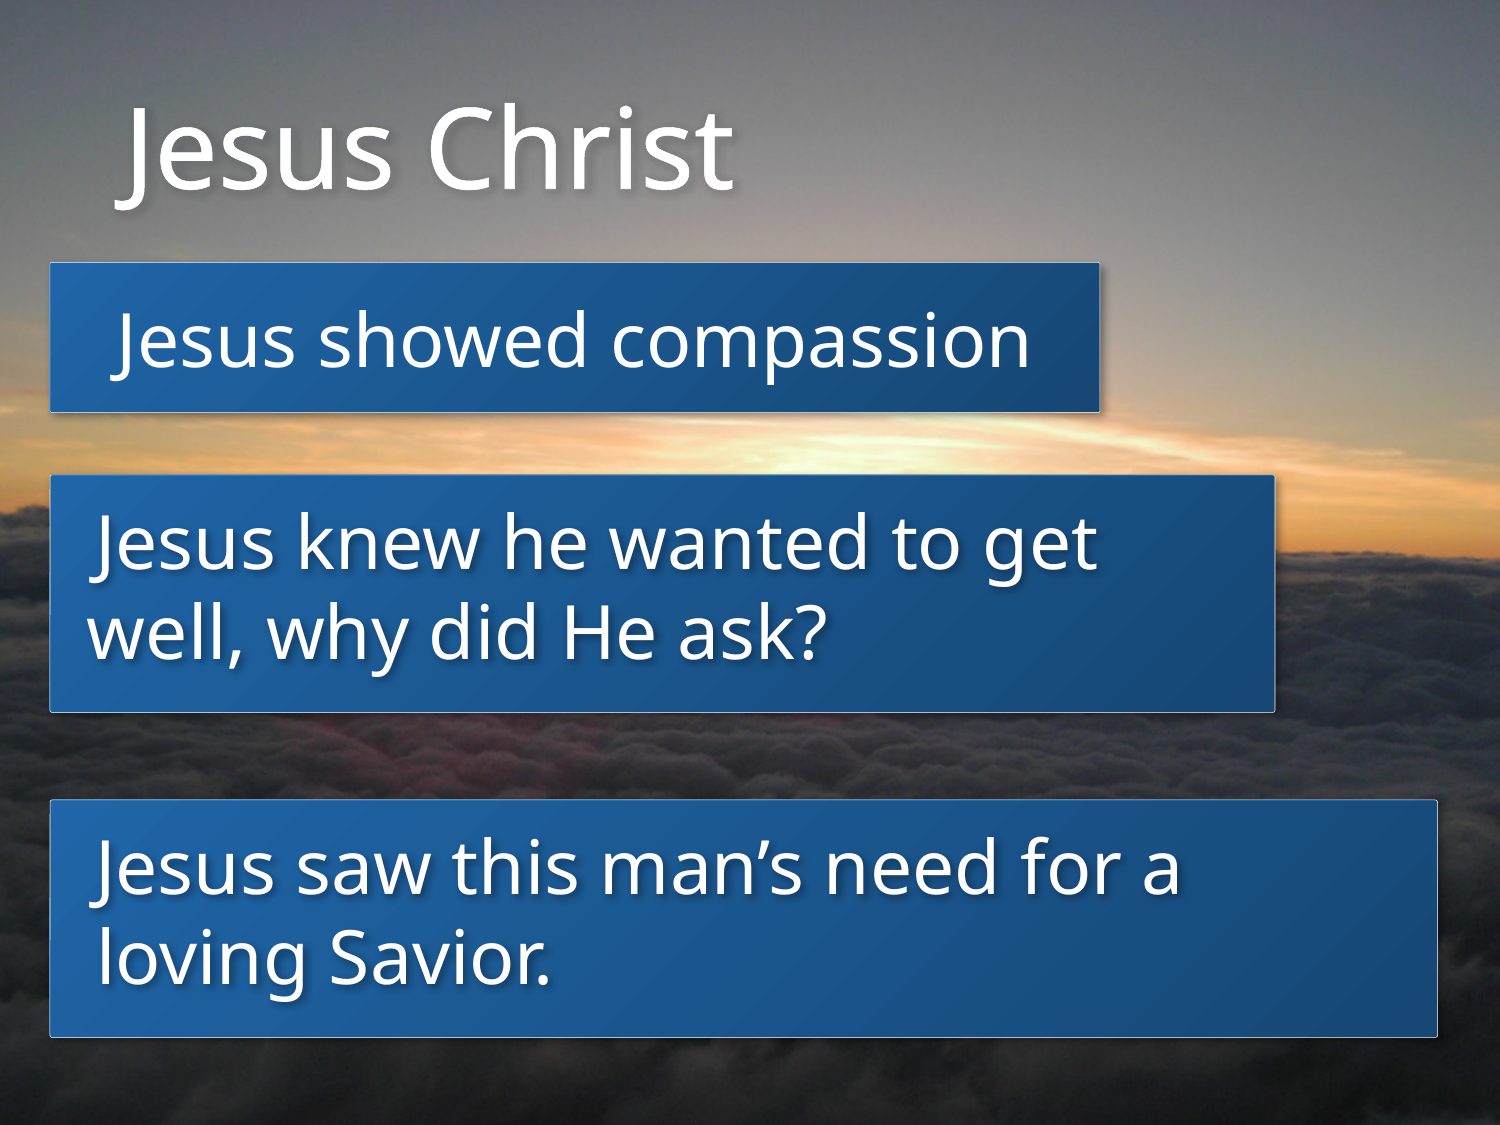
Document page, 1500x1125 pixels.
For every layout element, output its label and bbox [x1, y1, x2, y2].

picture [0, 0, 1500, 1125]
text_box [49, 474, 1276, 713]
text_box [49, 799, 1438, 1038]
